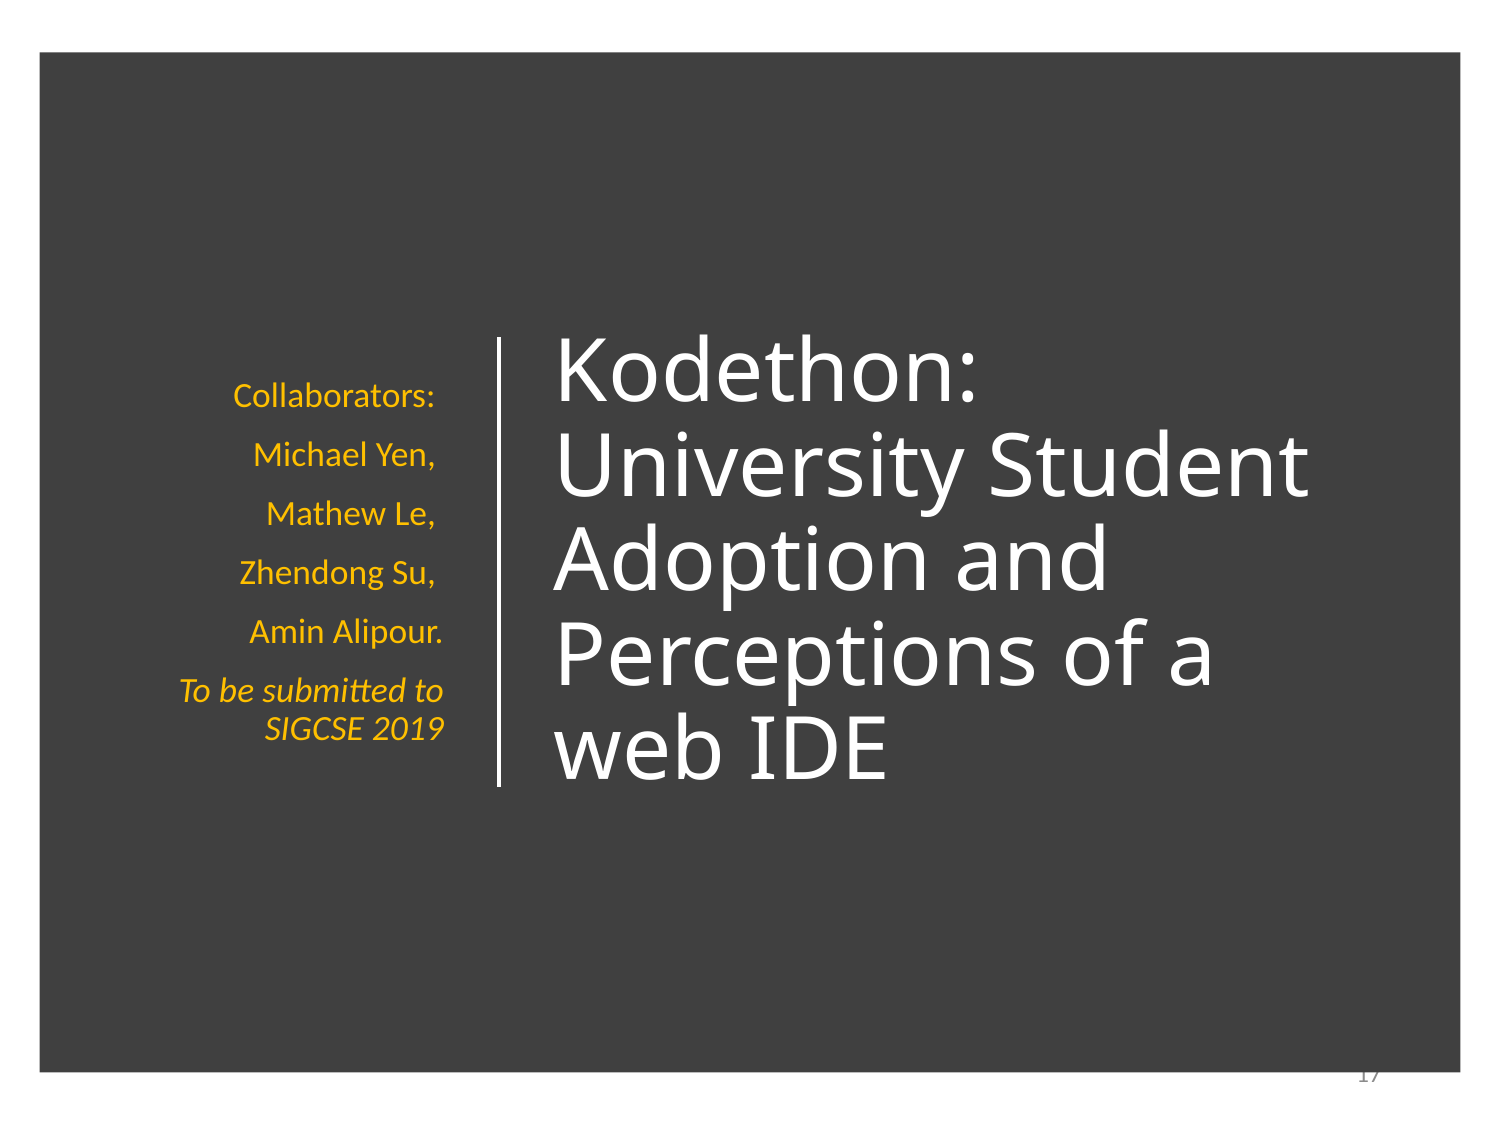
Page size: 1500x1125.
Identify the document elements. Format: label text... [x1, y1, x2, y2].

text_box [38, 51, 1461, 1073]
title Kodethon: University Student Adoption and Perceptions of a web IDE [538, 158, 1372, 967]
list Collaborators: Michael Yen, Mathew Le, Zhendong Su, Amin Alipour. To be submitted to SIGCSE 2019 [125, 158, 460, 967]
slide_number 17 [1059, 1042, 1397, 1103]
